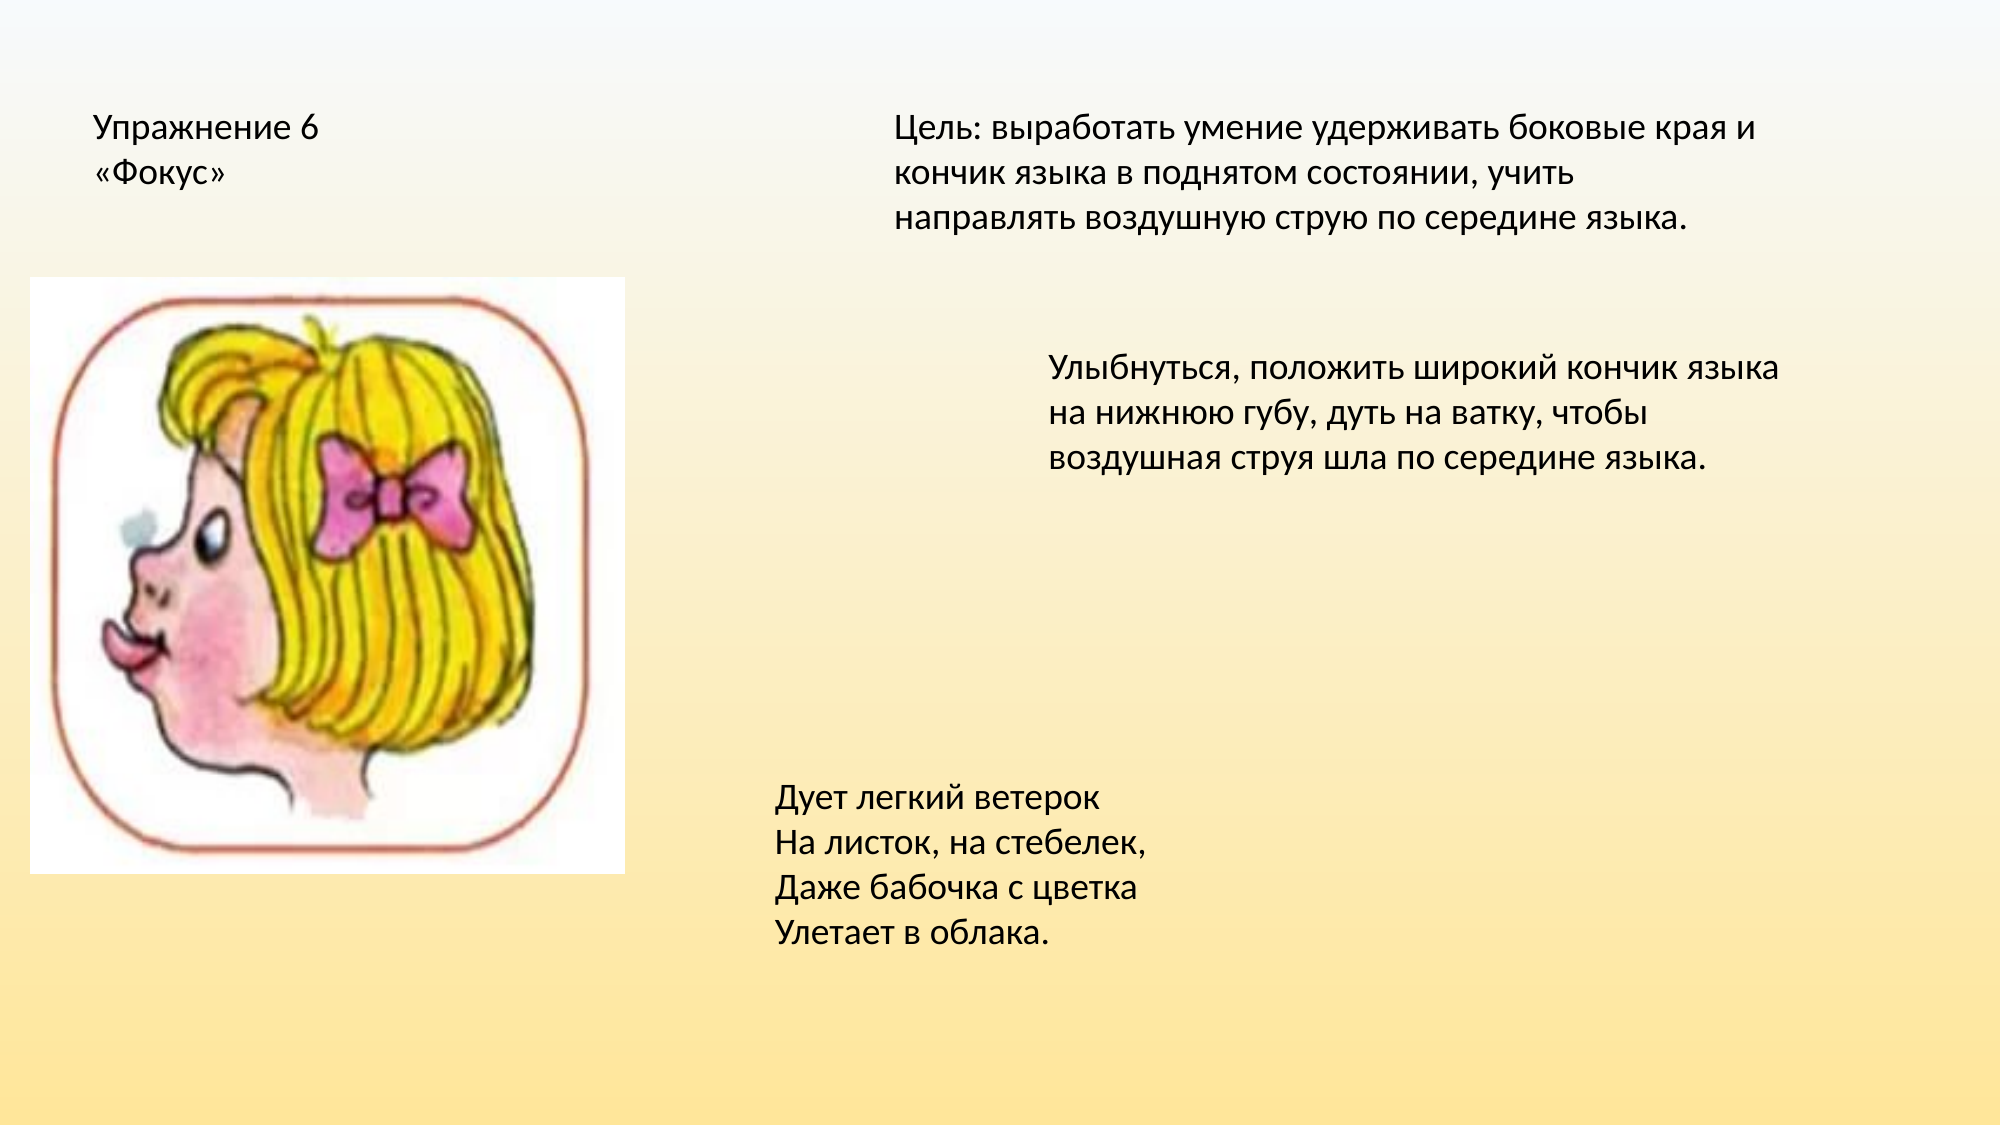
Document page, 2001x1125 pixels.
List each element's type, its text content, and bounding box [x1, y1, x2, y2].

text_box Цель: выработать умение удерживать боковые края и кончик языка в поднятом состоянии, учить направлять воздушную струю по середине языка. [879, 94, 1774, 245]
text_box Дует легкий ветерок На листок, на стебелек, Даже бабочка с цветка Улетает в облака. [760, 764, 1702, 960]
text_box Улыбнуться, положить широкий кончик языка на нижнюю губу, дуть на ватку, чтобы воздушная струя шла по середине языка. [1033, 334, 1837, 485]
text_box Упражнение 6 «Фокус» [78, 94, 697, 200]
picture [30, 277, 625, 874]
